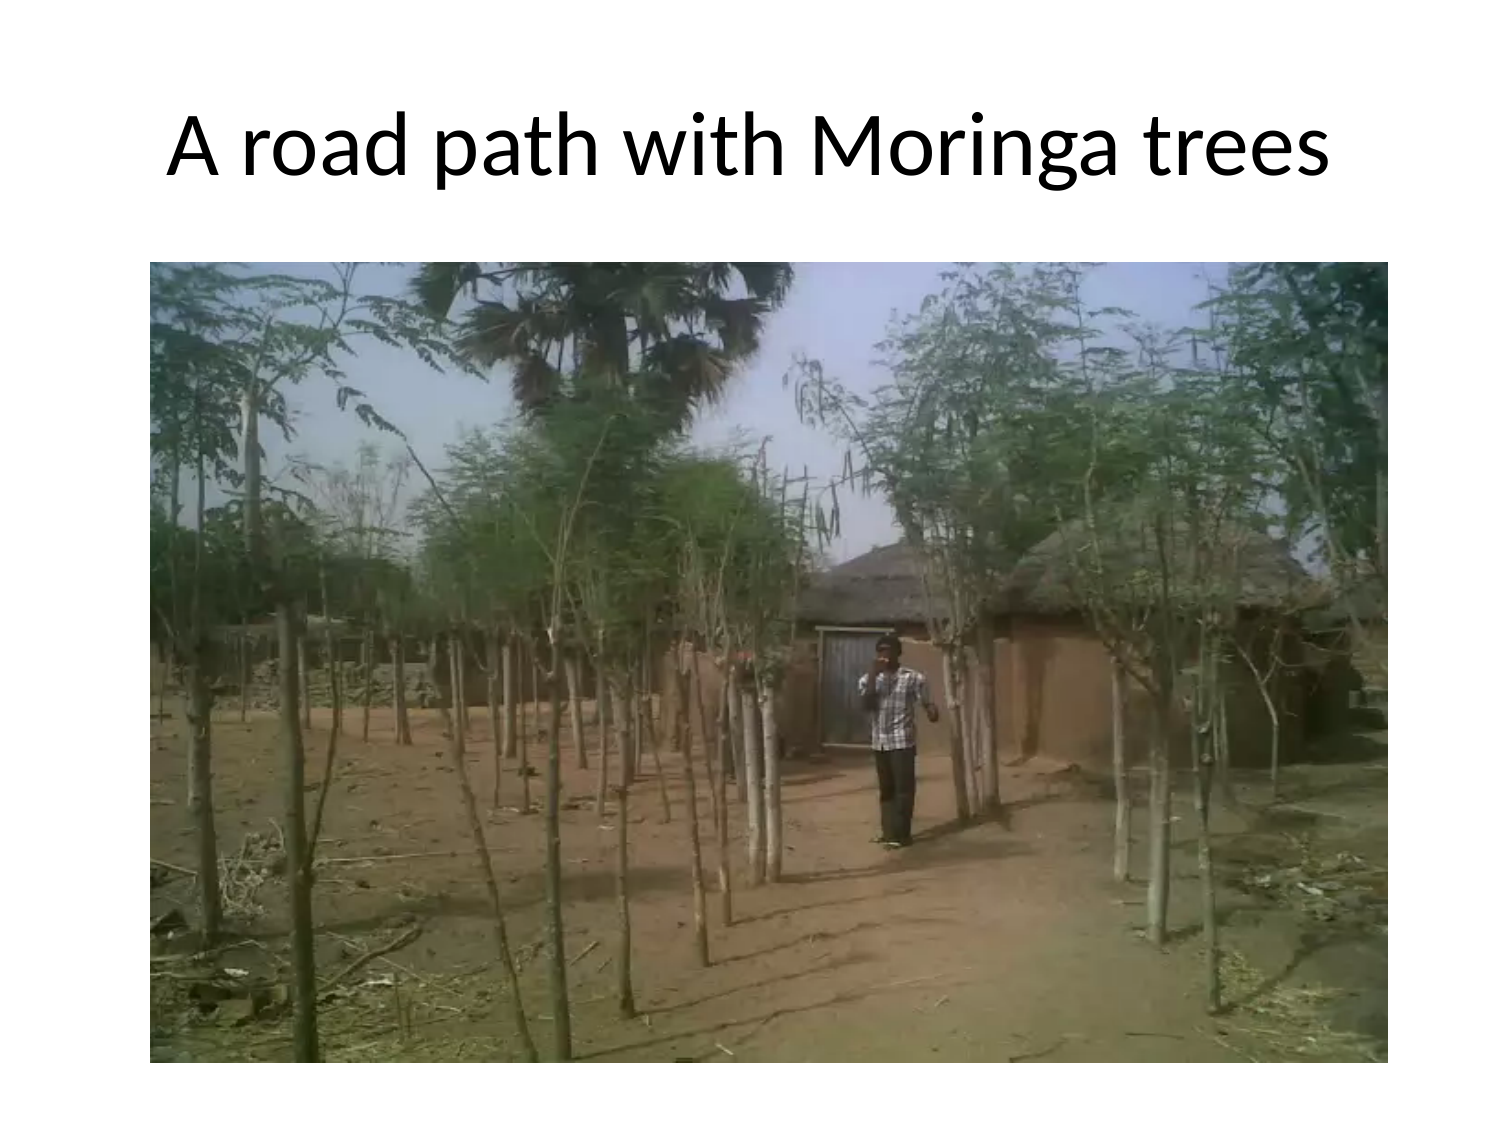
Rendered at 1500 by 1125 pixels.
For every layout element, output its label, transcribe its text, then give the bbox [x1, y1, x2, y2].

title A road path with Moringa trees [75, 45, 1425, 233]
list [149, 262, 1388, 1063]
